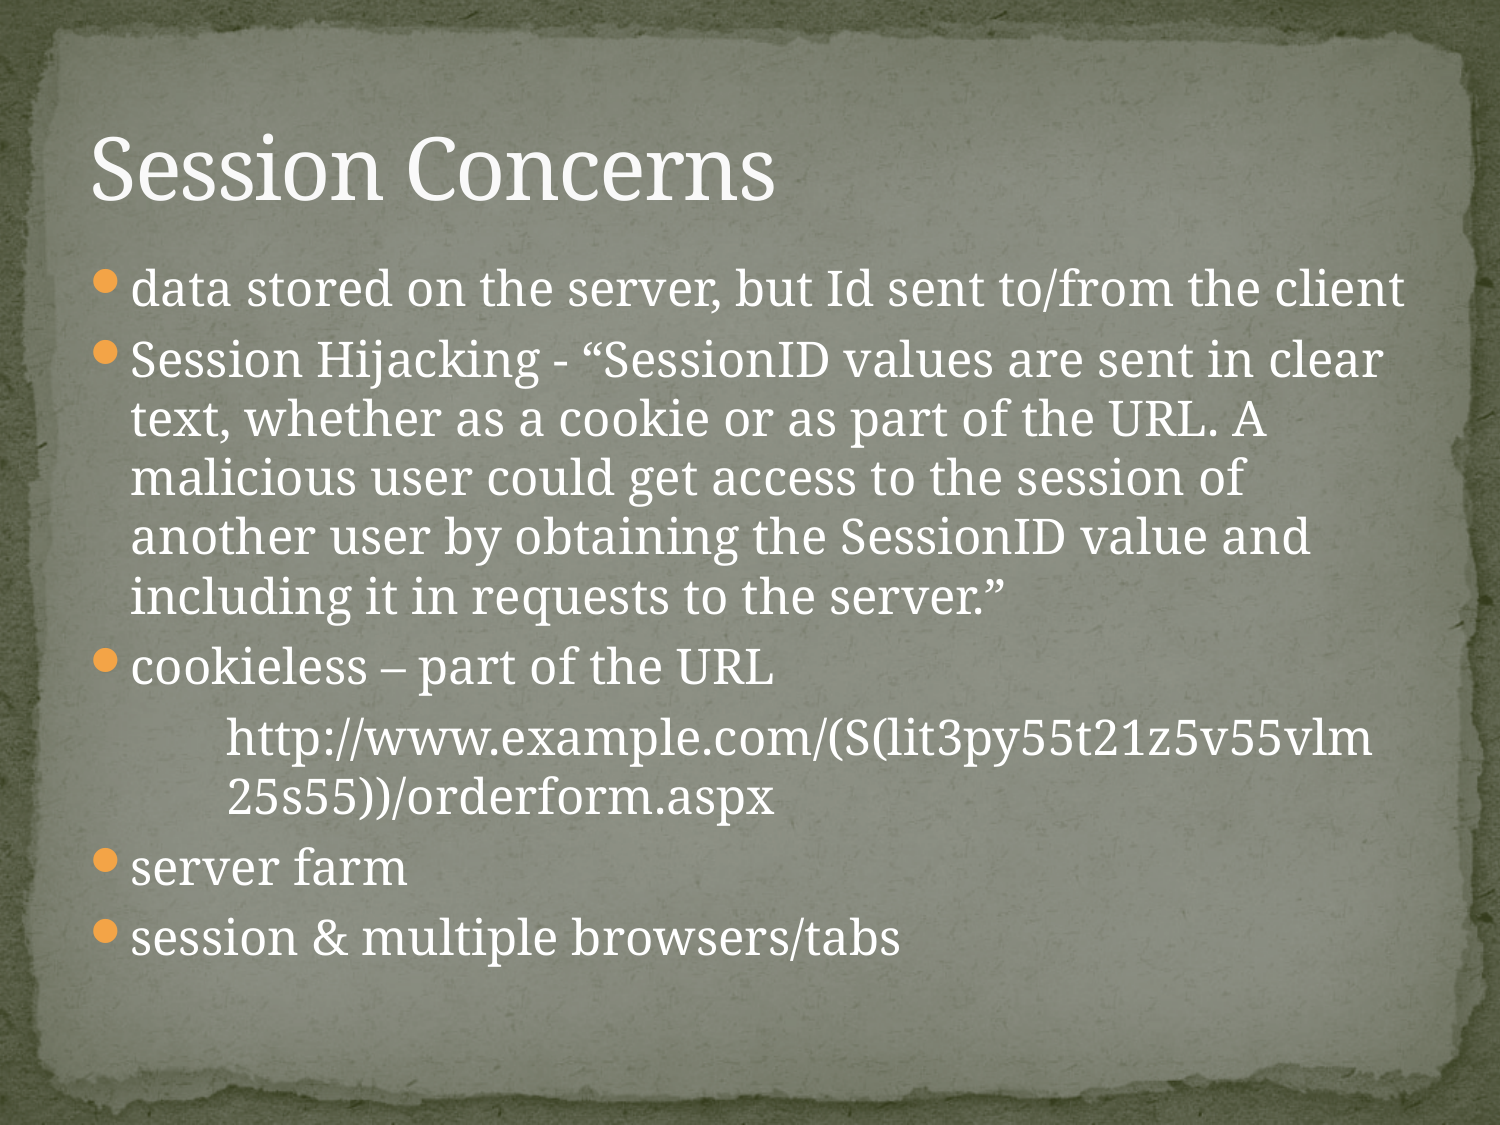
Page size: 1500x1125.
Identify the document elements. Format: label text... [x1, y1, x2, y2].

list data stored on the server, but Id sent to/from the client Session Hijacking - “SessionID values are sent in clear text, whether as a cookie or as part of the URL. A malicious user could get access to the session of another user by obtaining the SessionID value and including it in requests to the server.” cookieless – part of the URL http://www.example.com/(S(lit3py55t21z5v55vlm 25s55))/orderform.aspx server farm session & multiple browsers/tabs [75, 249, 1425, 1000]
title Session Concerns [74, 24, 1425, 225]
